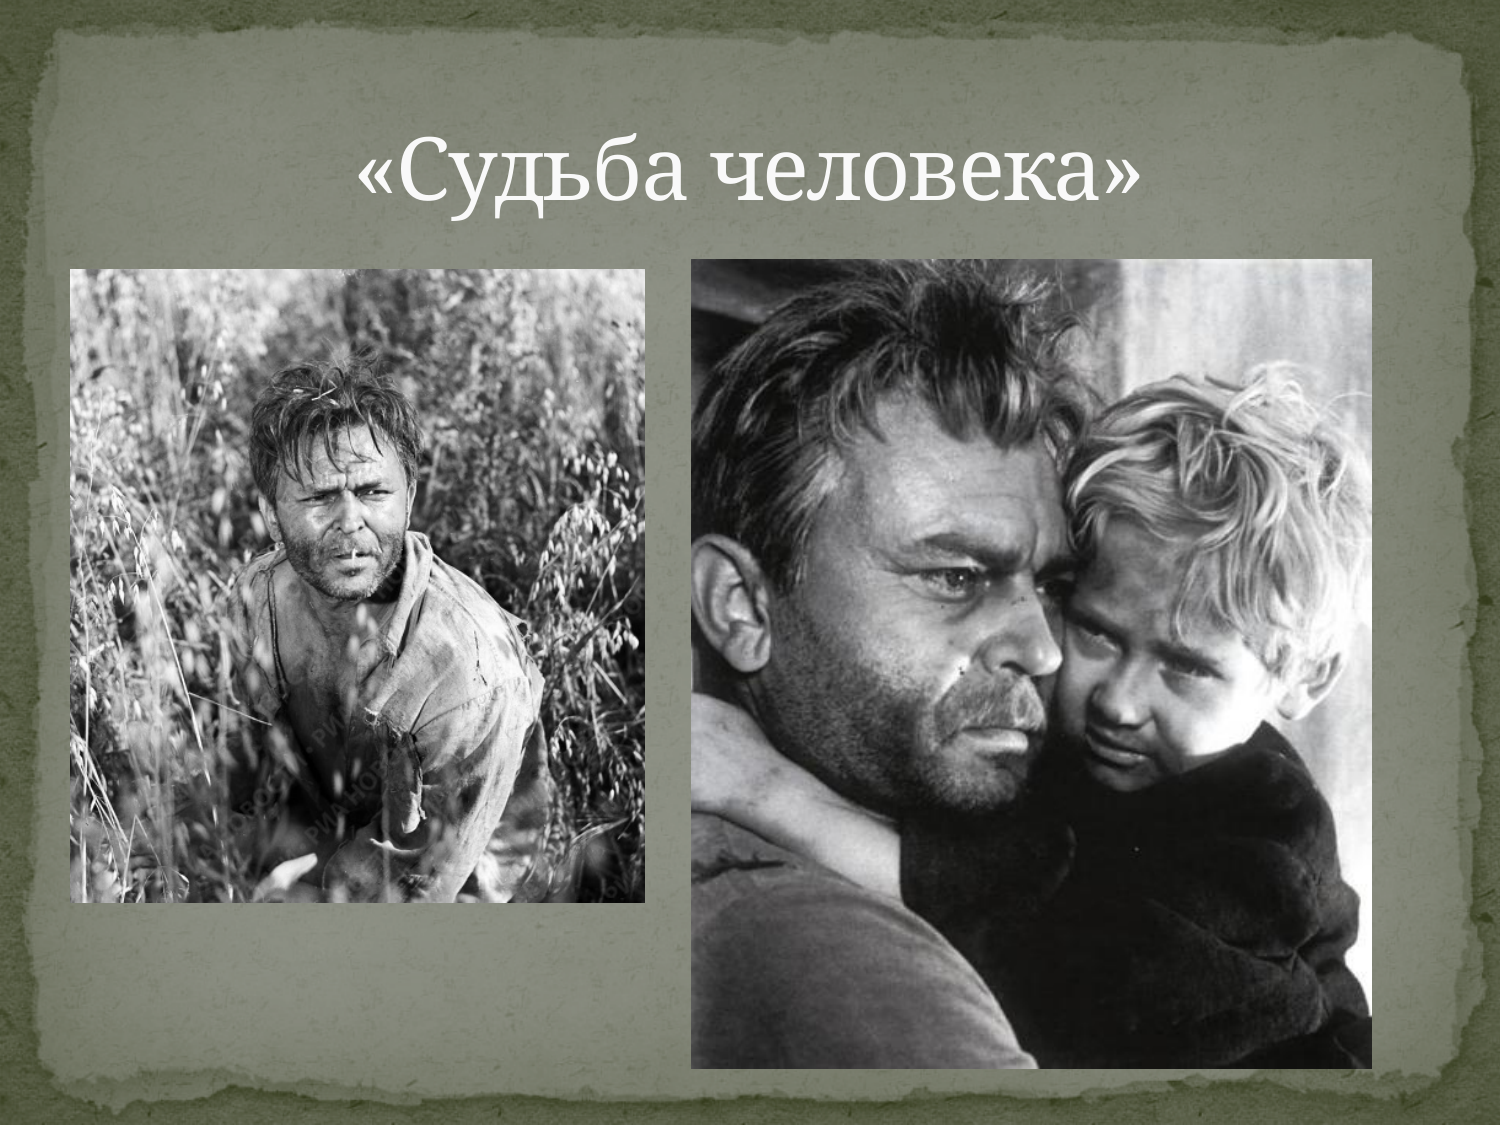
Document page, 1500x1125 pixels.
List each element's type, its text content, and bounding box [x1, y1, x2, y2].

picture [691, 259, 1372, 1069]
title «Судьба человека» [74, 24, 1425, 225]
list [73, 272, 644, 901]
